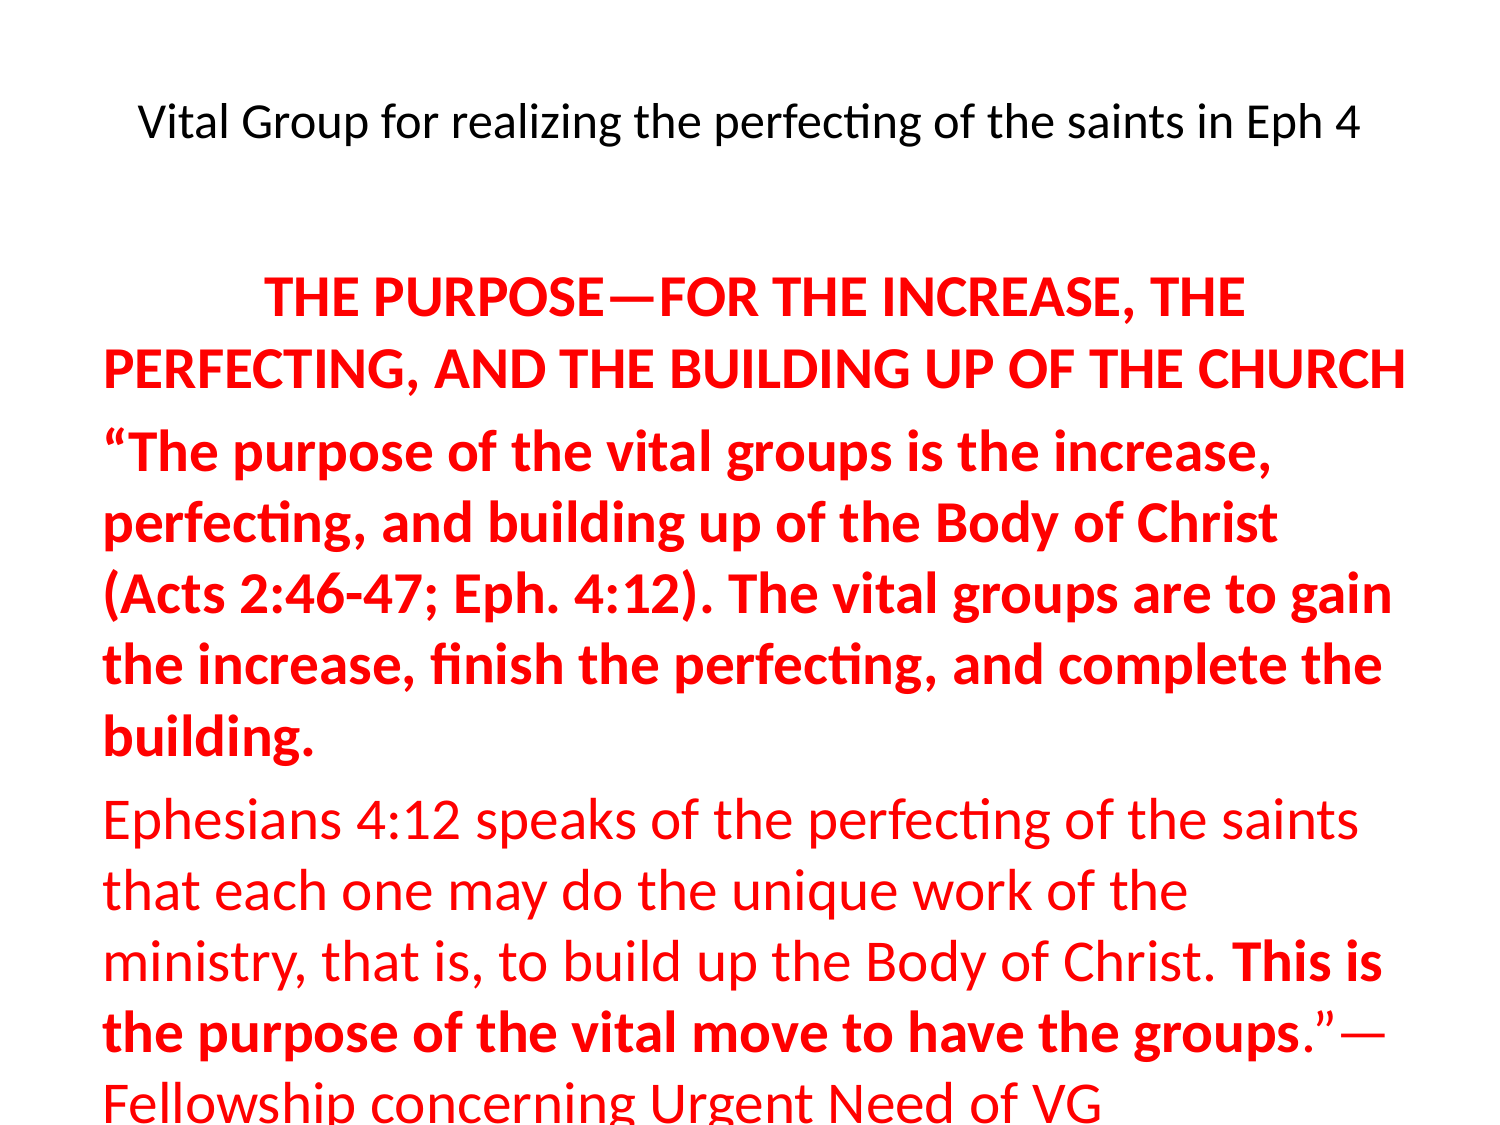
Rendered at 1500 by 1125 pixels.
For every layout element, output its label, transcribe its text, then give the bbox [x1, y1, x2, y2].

subtitle THE PURPOSE—FOR THE INCREASE, THE PERFECTING, AND THE BUILDING UP OF THE CHURCH “The purpose of the vital groups is the increase, perfecting, and building up of the Body of Christ (Acts 2:46-47; Eph. 4:12). The vital groups are to gain the increase, finish the perfecting, and complete the building. Ephesians 4:12 speaks of the perfecting of the saints that each one may do the unique work of the ministry, that is, to build up the Body of Christ. This is the purpose of the vital move to have the groups.”—Fellowship concerning Urgent Need of VG [87, 249, 1425, 1125]
title Vital Group for realizing the perfecting of the saints in Eph 4 [112, 50, 1388, 188]
